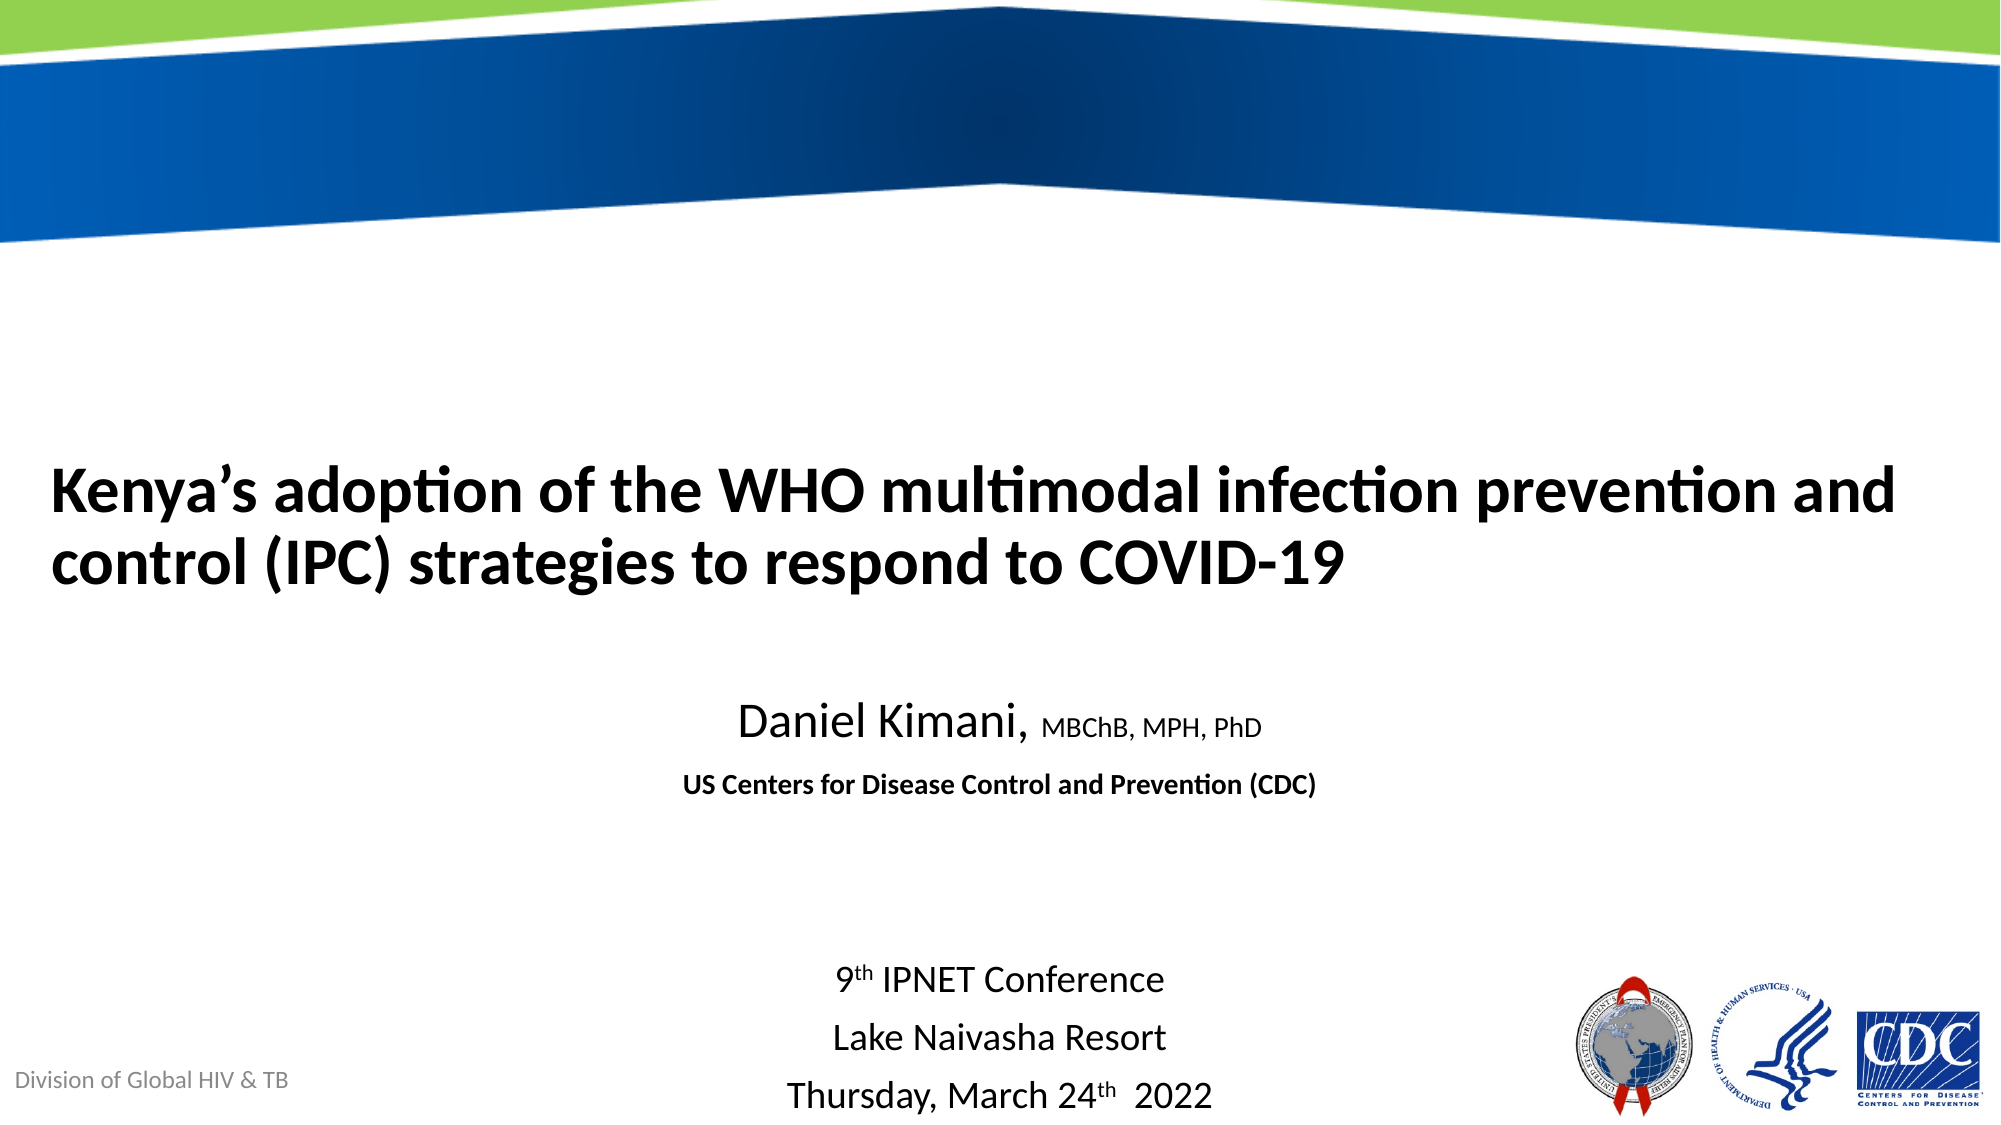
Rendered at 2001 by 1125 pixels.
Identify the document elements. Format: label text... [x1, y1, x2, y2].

title Kenya’s adoption of the WHO multimodal infection prevention and control (IPC) strategies to respond to COVID-19 [36, 290, 1964, 607]
list 9th IPNET Conference Lake Naivasha Resort Thursday, March 24th 2022 [232, 950, 1768, 1125]
subtitle Daniel Kimani, MBChB, MPH, PhD US Centers for Disease Control and Prevention (CDC) [36, 662, 1964, 808]
picture [0, 0, 2001, 1125]
